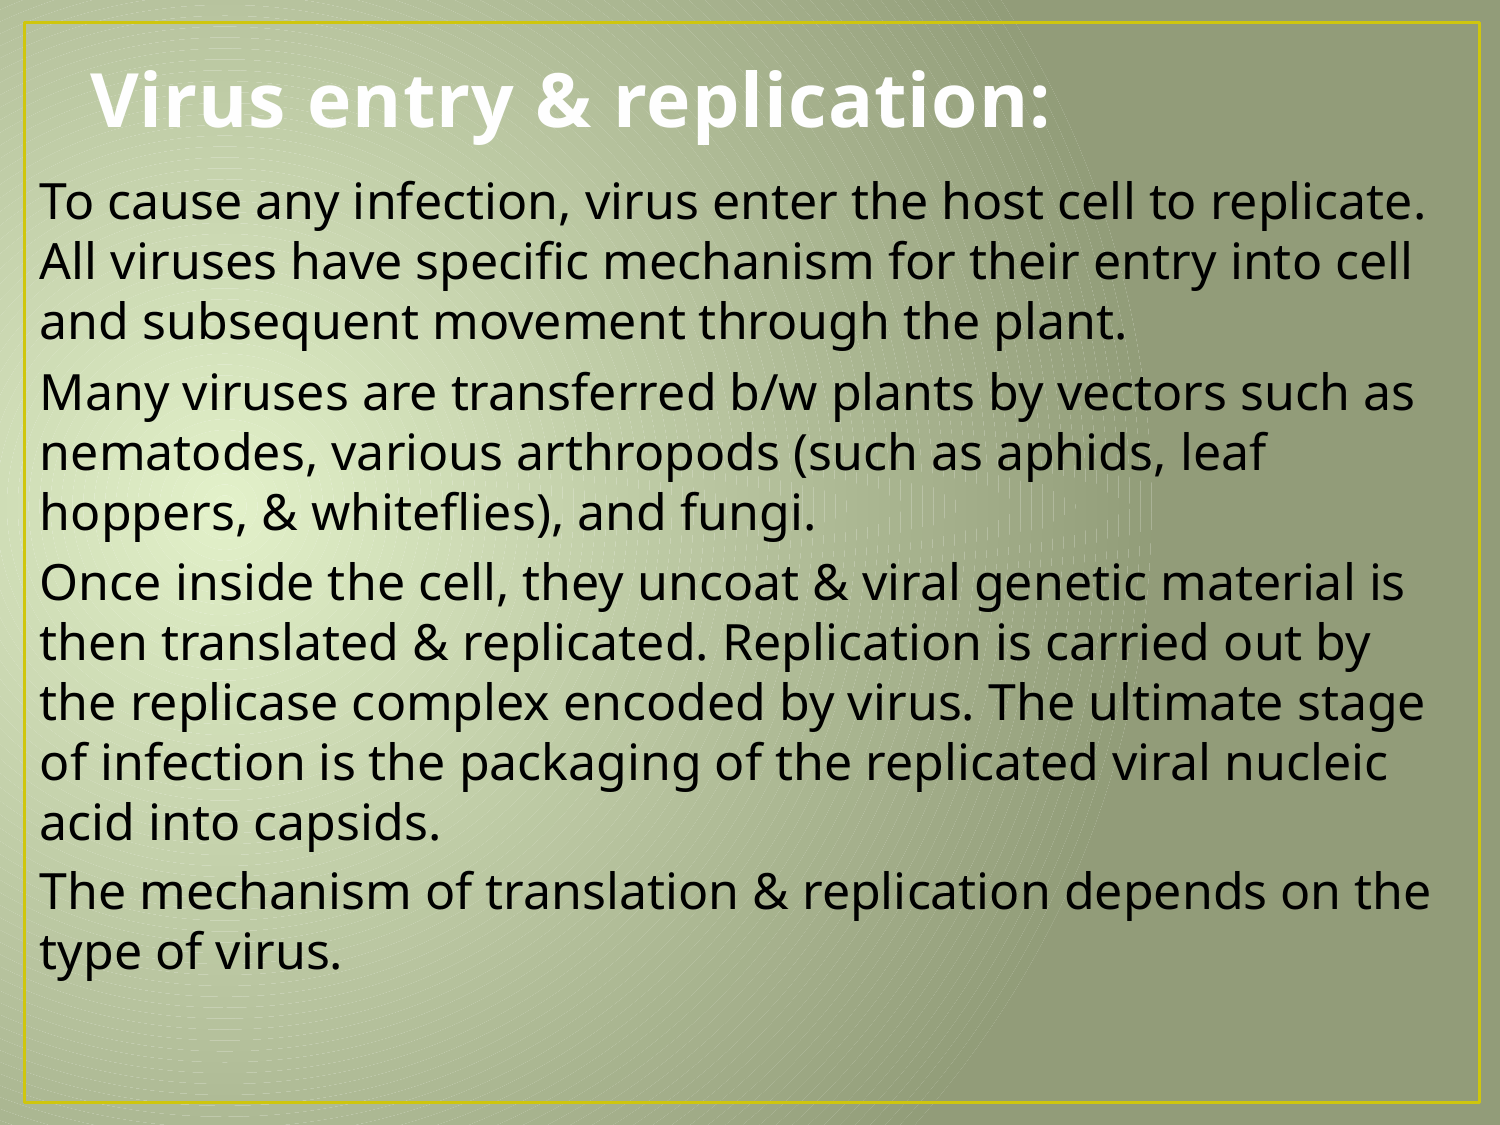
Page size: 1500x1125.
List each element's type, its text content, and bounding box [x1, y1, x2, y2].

title Virus entry & replication: [75, 45, 1425, 150]
list To cause any infection, virus enter the host cell to replicate. All viruses have specific mechanism for their entry into cell and subsequent movement through the plant. Many viruses are transferred b/w plants by vectors such as nematodes, various arthropods (such as aphids, leaf hoppers, & whiteflies), and fungi. Once inside the cell, they uncoat & viral genetic material is then translated & replicated. Replication is carried out by the replicase complex encoded by virus. The ultimate stage of infection is the packaging of the replicated viral nucleic acid into capsids. The mechanism of translation & replication depends on the type of virus. [24, 162, 1463, 1088]
